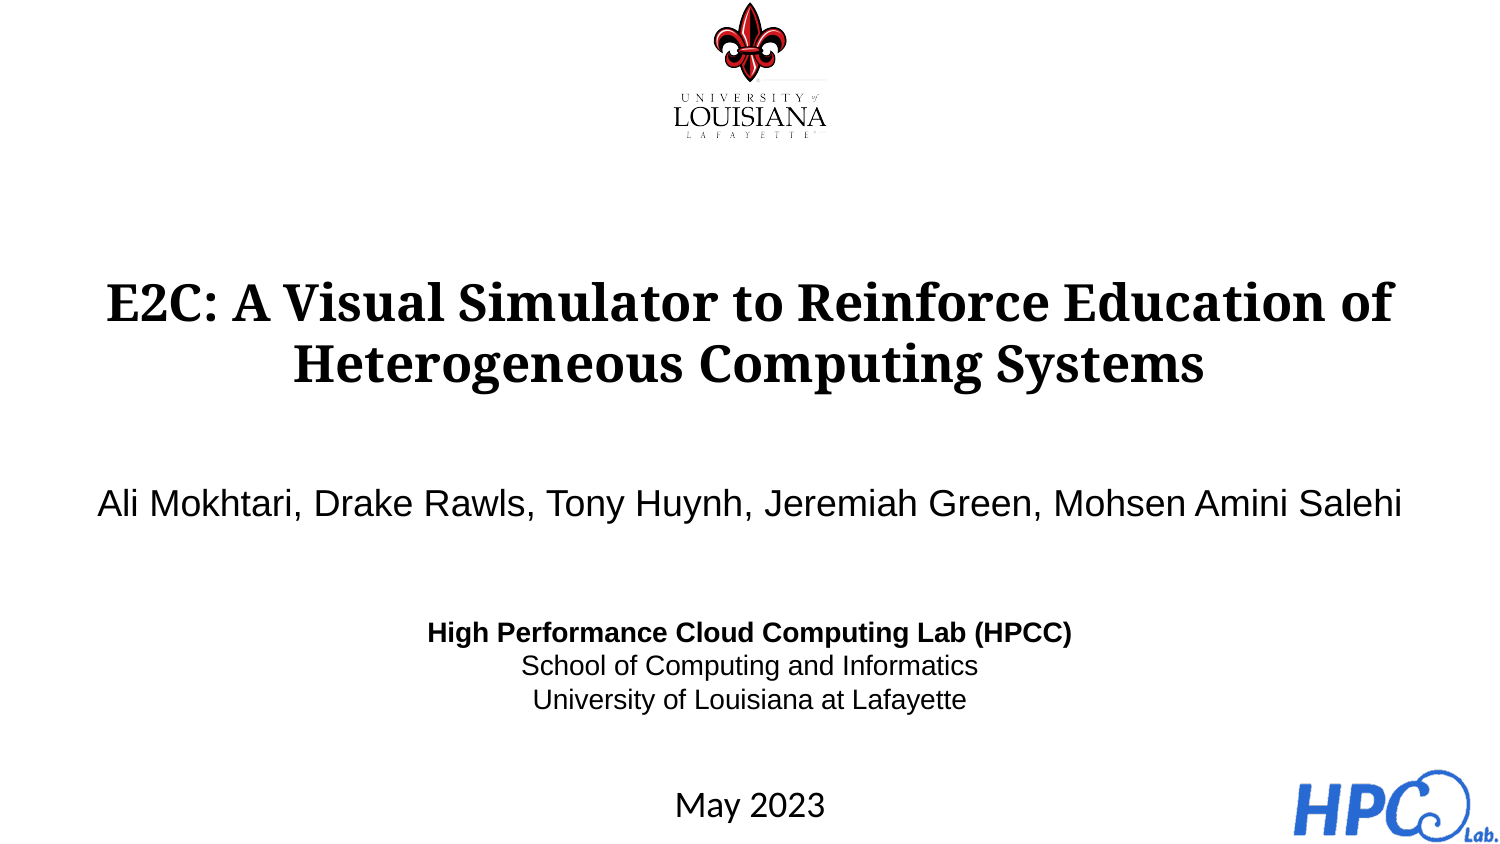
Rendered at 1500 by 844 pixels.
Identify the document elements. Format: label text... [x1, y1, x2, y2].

title E2C: A Visual Simulator to Reinforce Education of Heterogeneous Computing Systems [76, 241, 1424, 422]
list May 2023 [608, 768, 891, 836]
picture [1291, 768, 1500, 844]
subtitle Ali Mokhtari, Drake Rawls, Tony Huynh, Jeremiah Green, Mohsen Amini Salehi [76, 470, 1424, 575]
picture [673, 2, 827, 138]
